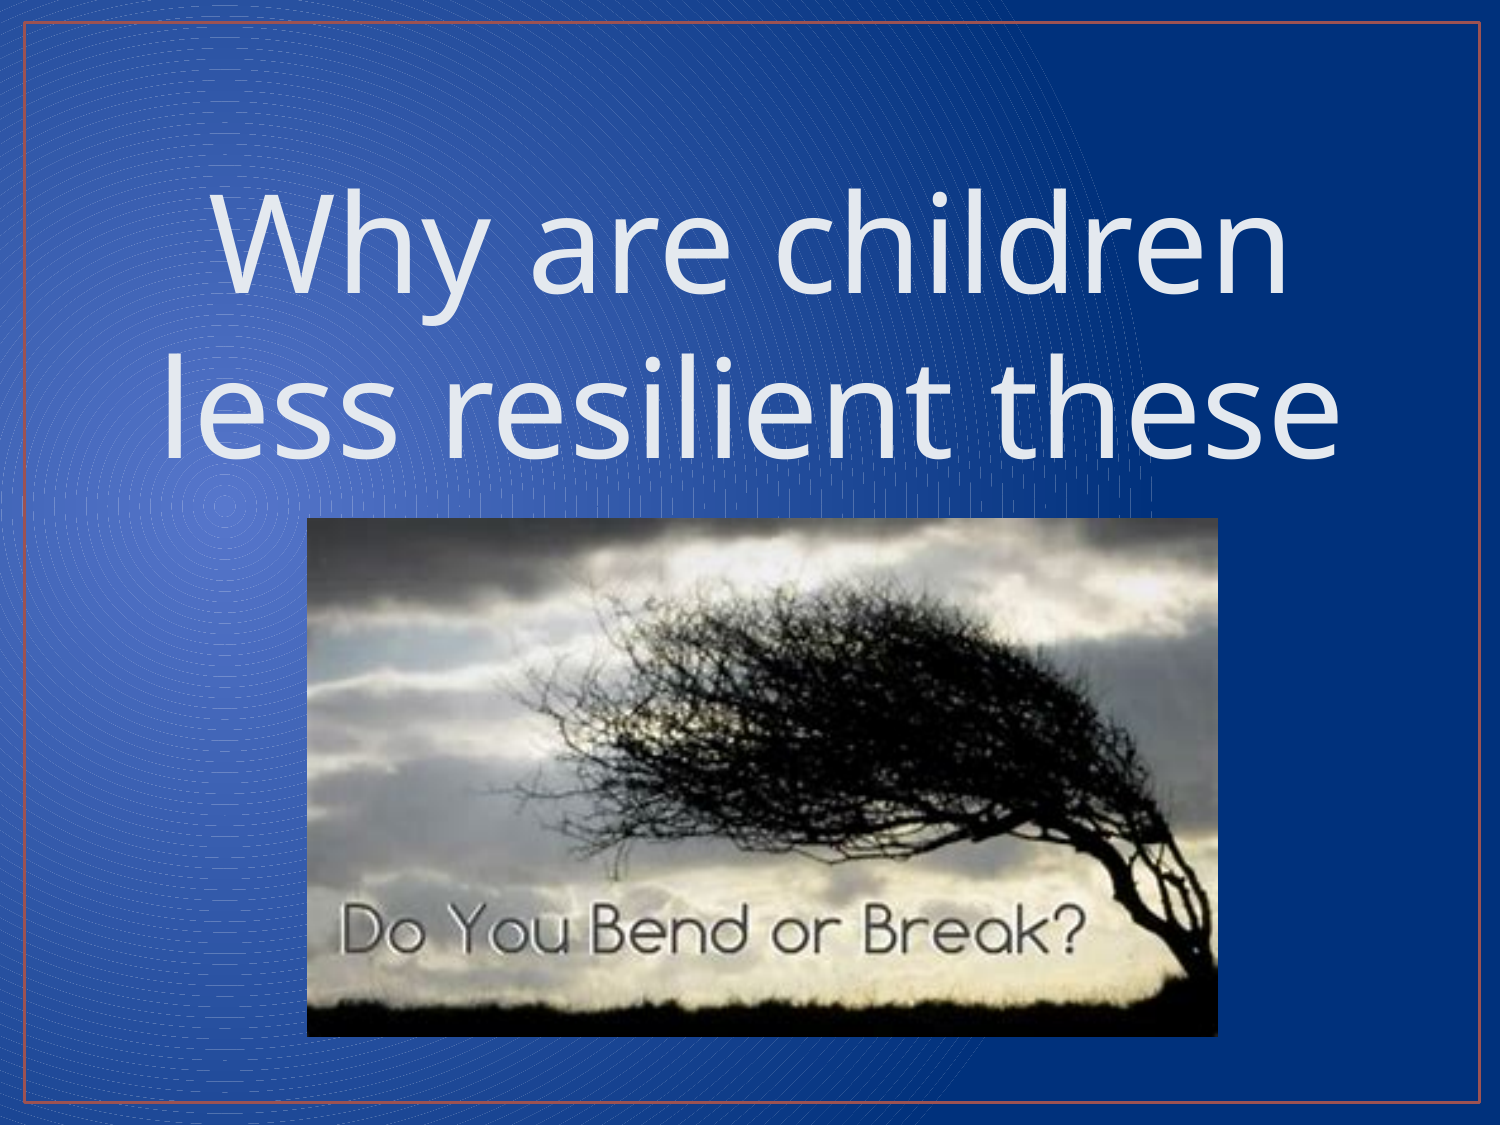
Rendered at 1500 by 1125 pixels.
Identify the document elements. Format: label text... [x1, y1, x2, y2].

list Why are children less resilient these days? [76, 149, 1427, 892]
picture [307, 518, 1218, 1038]
